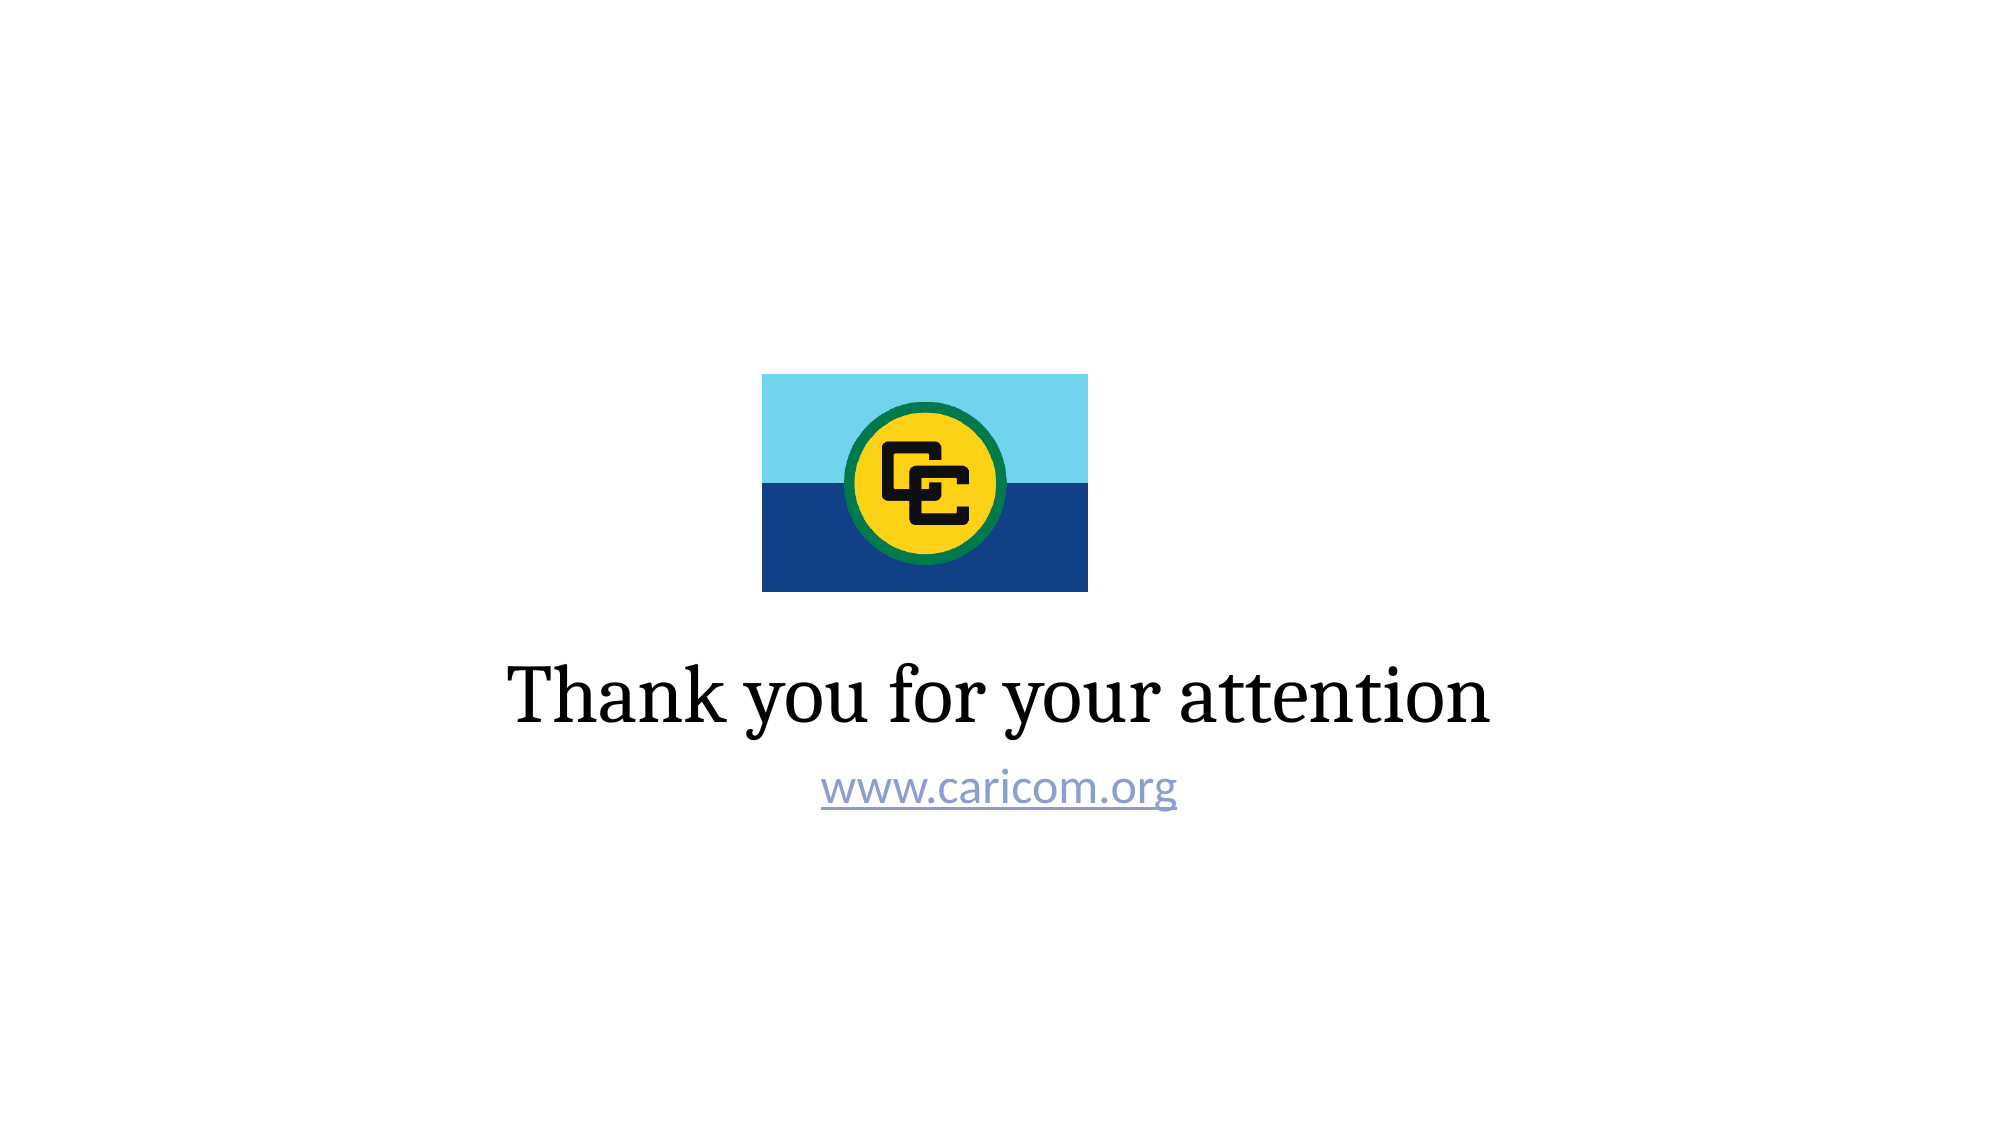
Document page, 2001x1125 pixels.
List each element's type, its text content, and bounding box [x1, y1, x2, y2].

title Thank you for your attention [136, 280, 1862, 749]
list www.caricom.org [136, 752, 1862, 999]
picture [762, 374, 1088, 592]
